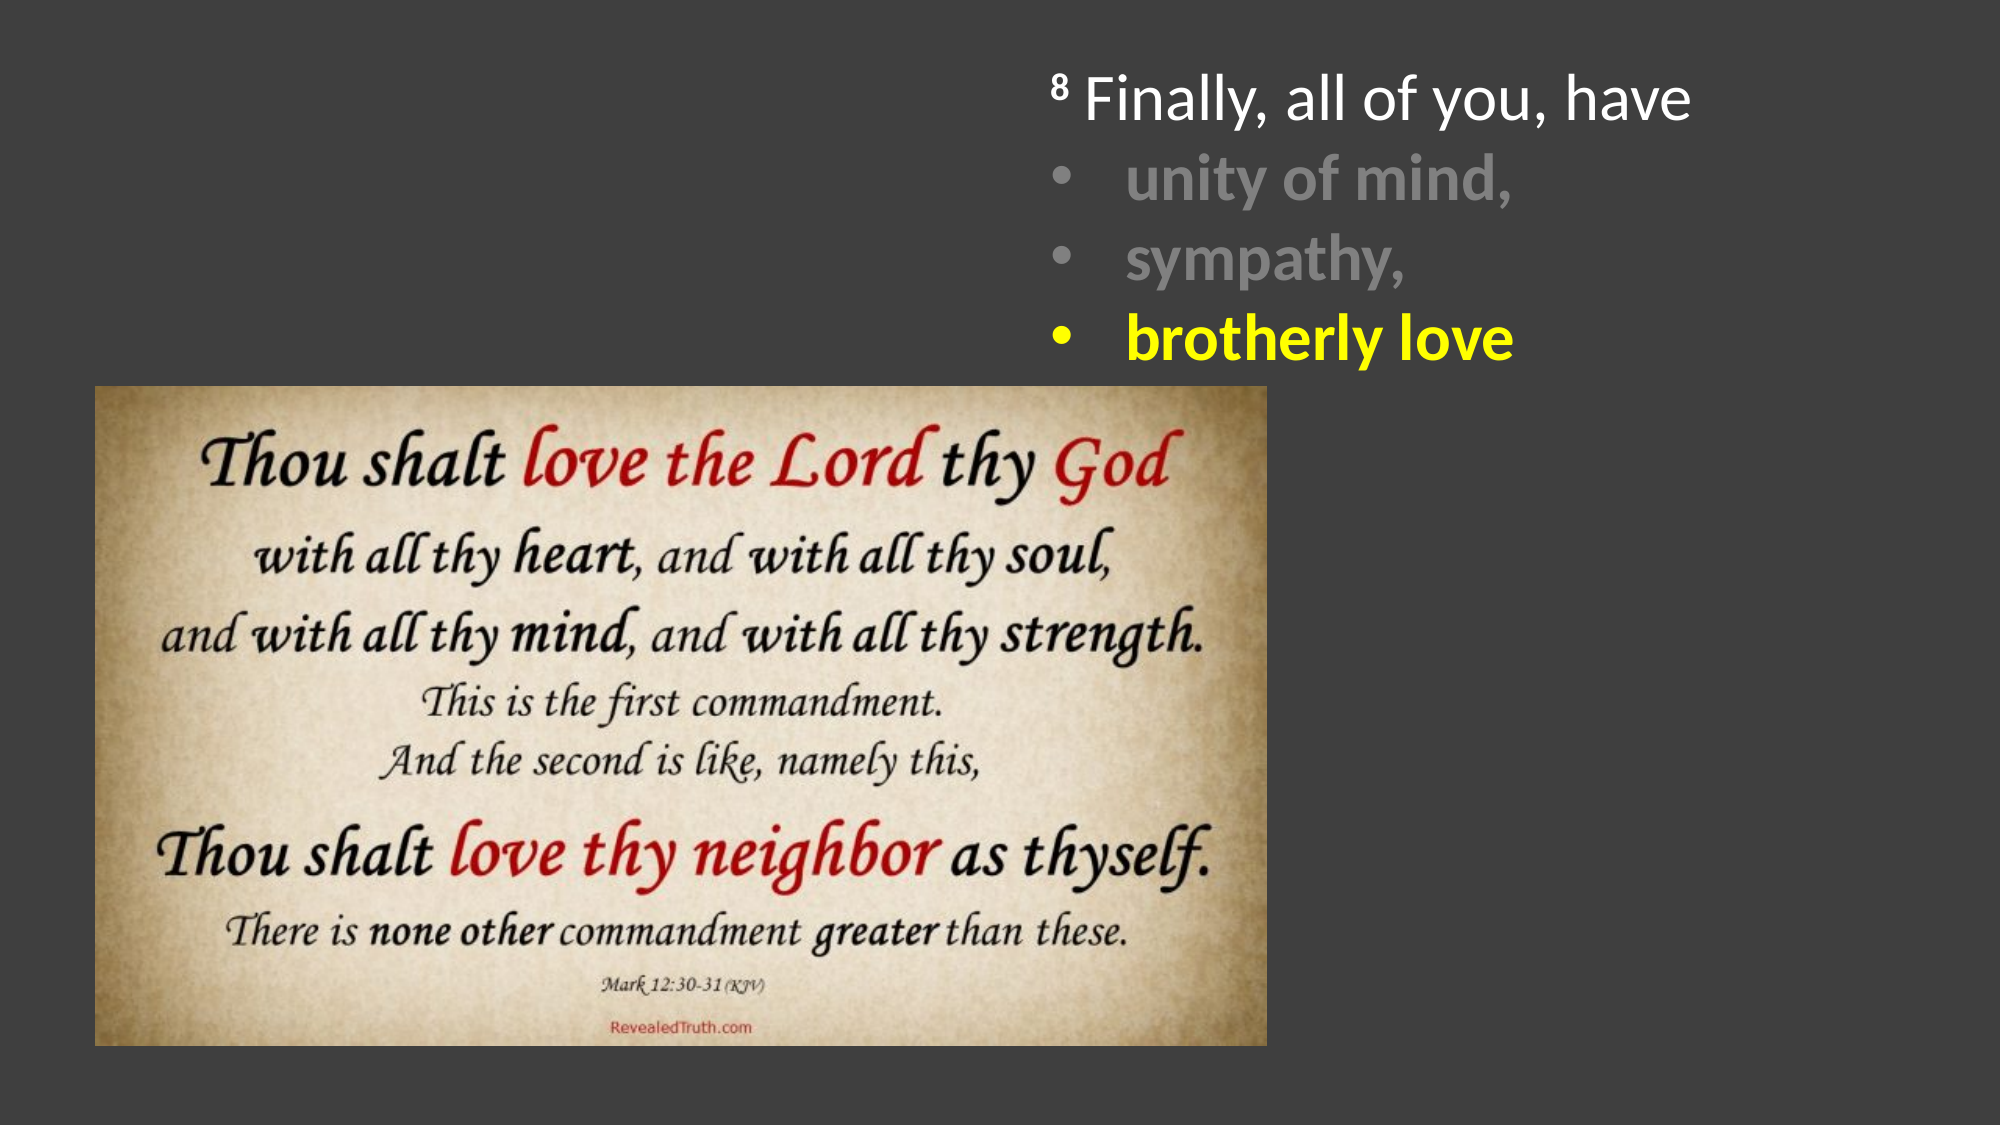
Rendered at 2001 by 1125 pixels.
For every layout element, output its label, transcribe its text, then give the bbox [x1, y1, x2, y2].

picture [94, 386, 1268, 1047]
text_box 8 Finally, all of you, have unity of mind, sympathy, brotherly love [1035, 46, 1920, 382]
